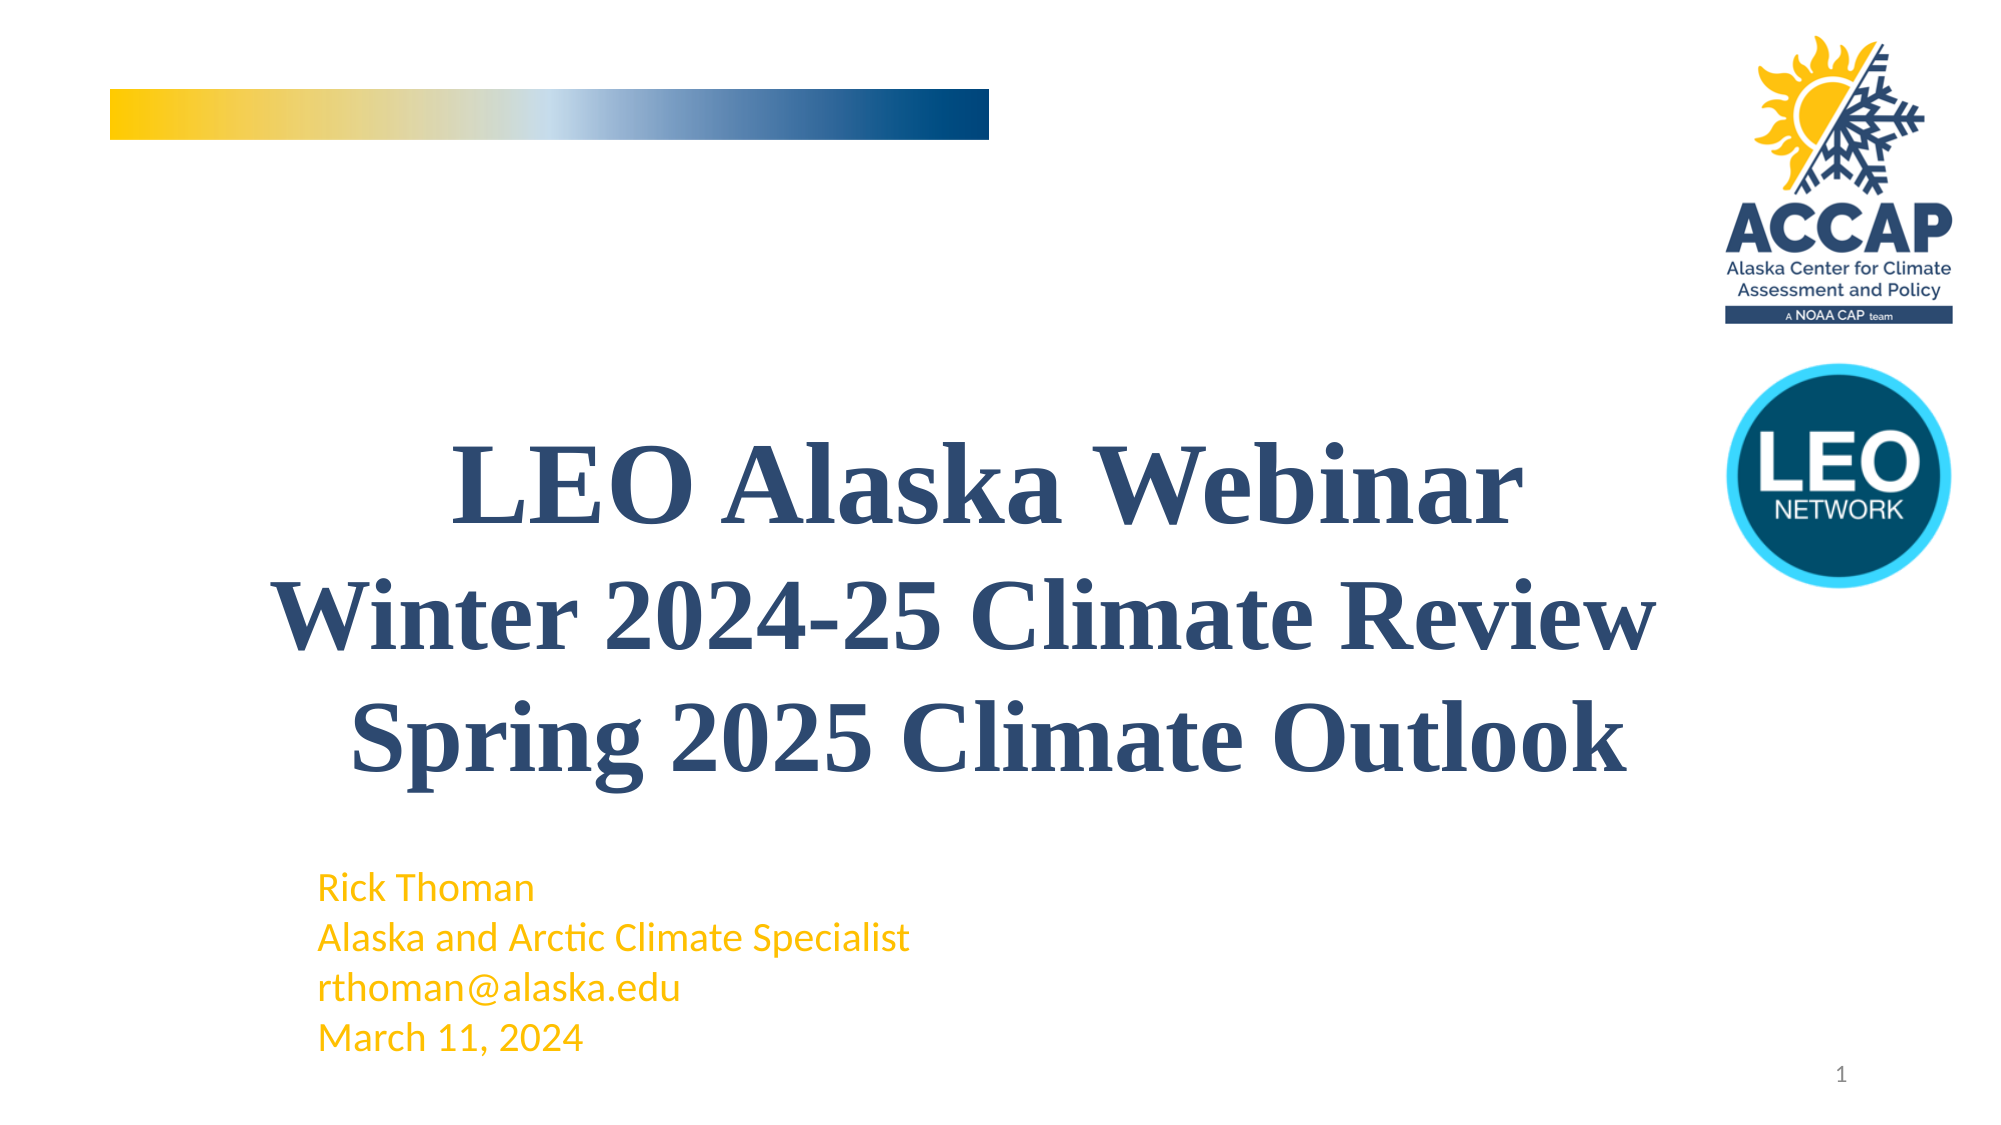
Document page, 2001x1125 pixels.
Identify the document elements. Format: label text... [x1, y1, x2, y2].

picture [110, 89, 989, 140]
text_box Rick Thoman Alaska and Arctic Climate Specialist rthoman@alaska.edu March 11, 2024 [302, 845, 1176, 1076]
slide_number 1 [1412, 1042, 1863, 1103]
picture [1720, 357, 1958, 595]
picture [1720, 29, 1958, 330]
title LEO Alaska Webinar Winter 2024-25 Climate Review Spring 2025 Climate Outlook [245, 403, 1732, 822]
